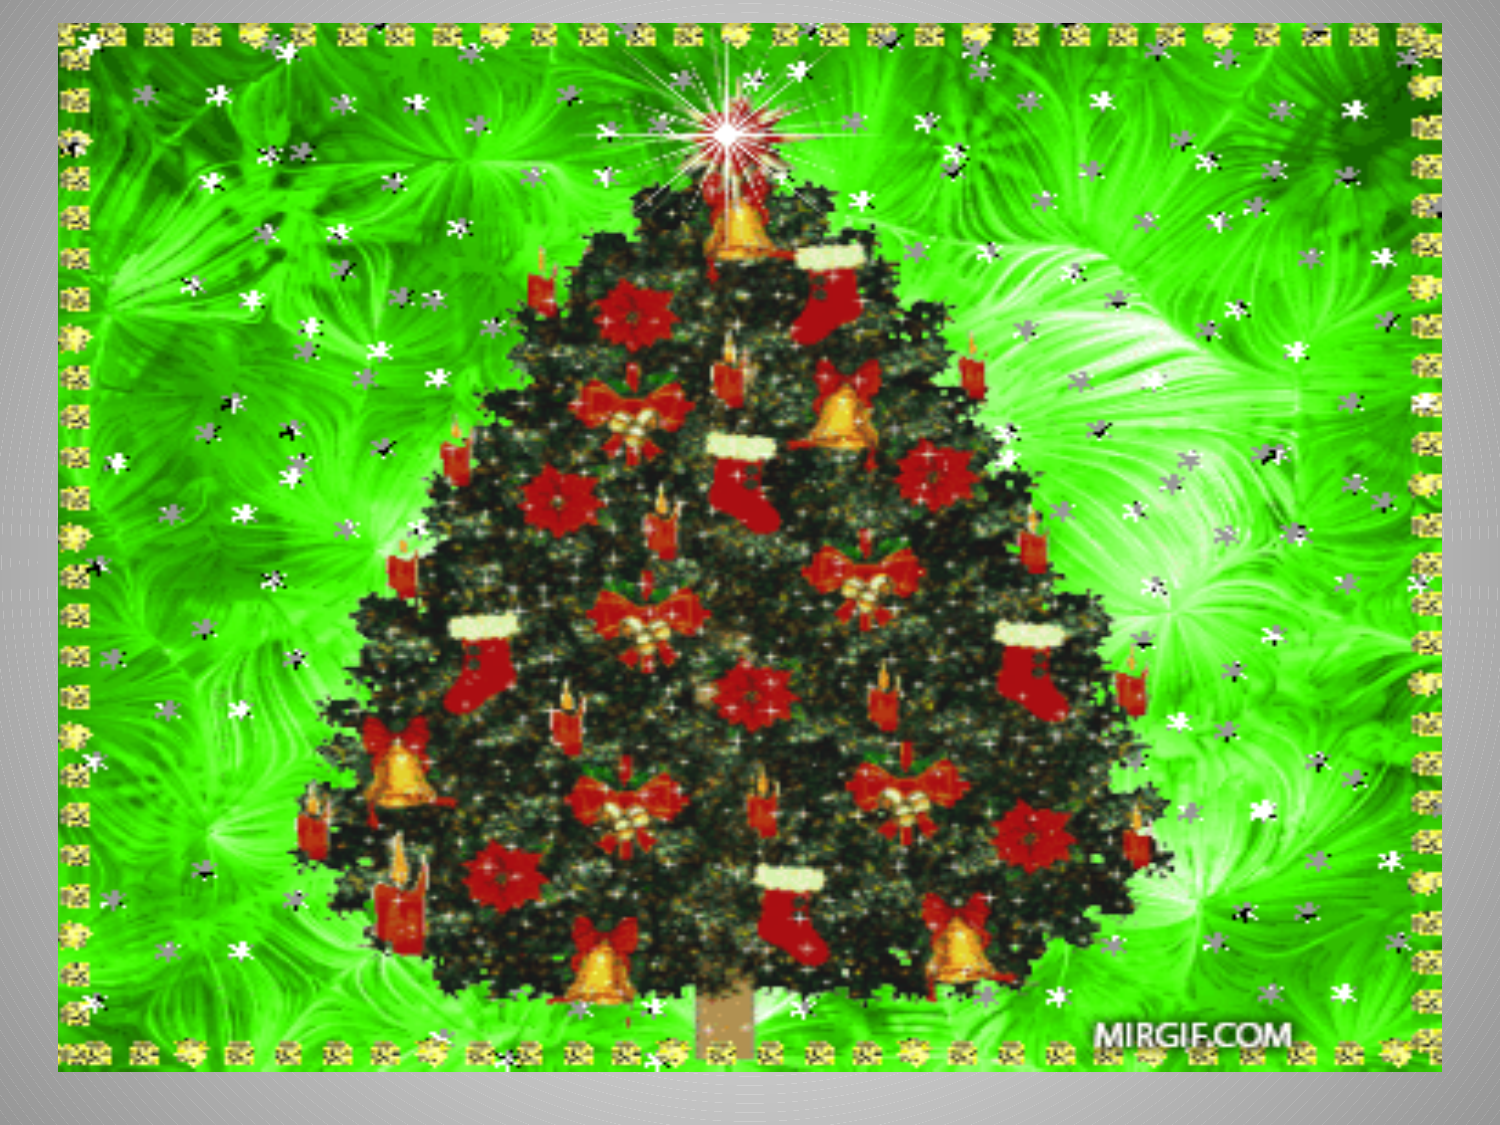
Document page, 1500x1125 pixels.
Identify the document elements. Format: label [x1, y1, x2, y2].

picture [58, 23, 1442, 1072]
